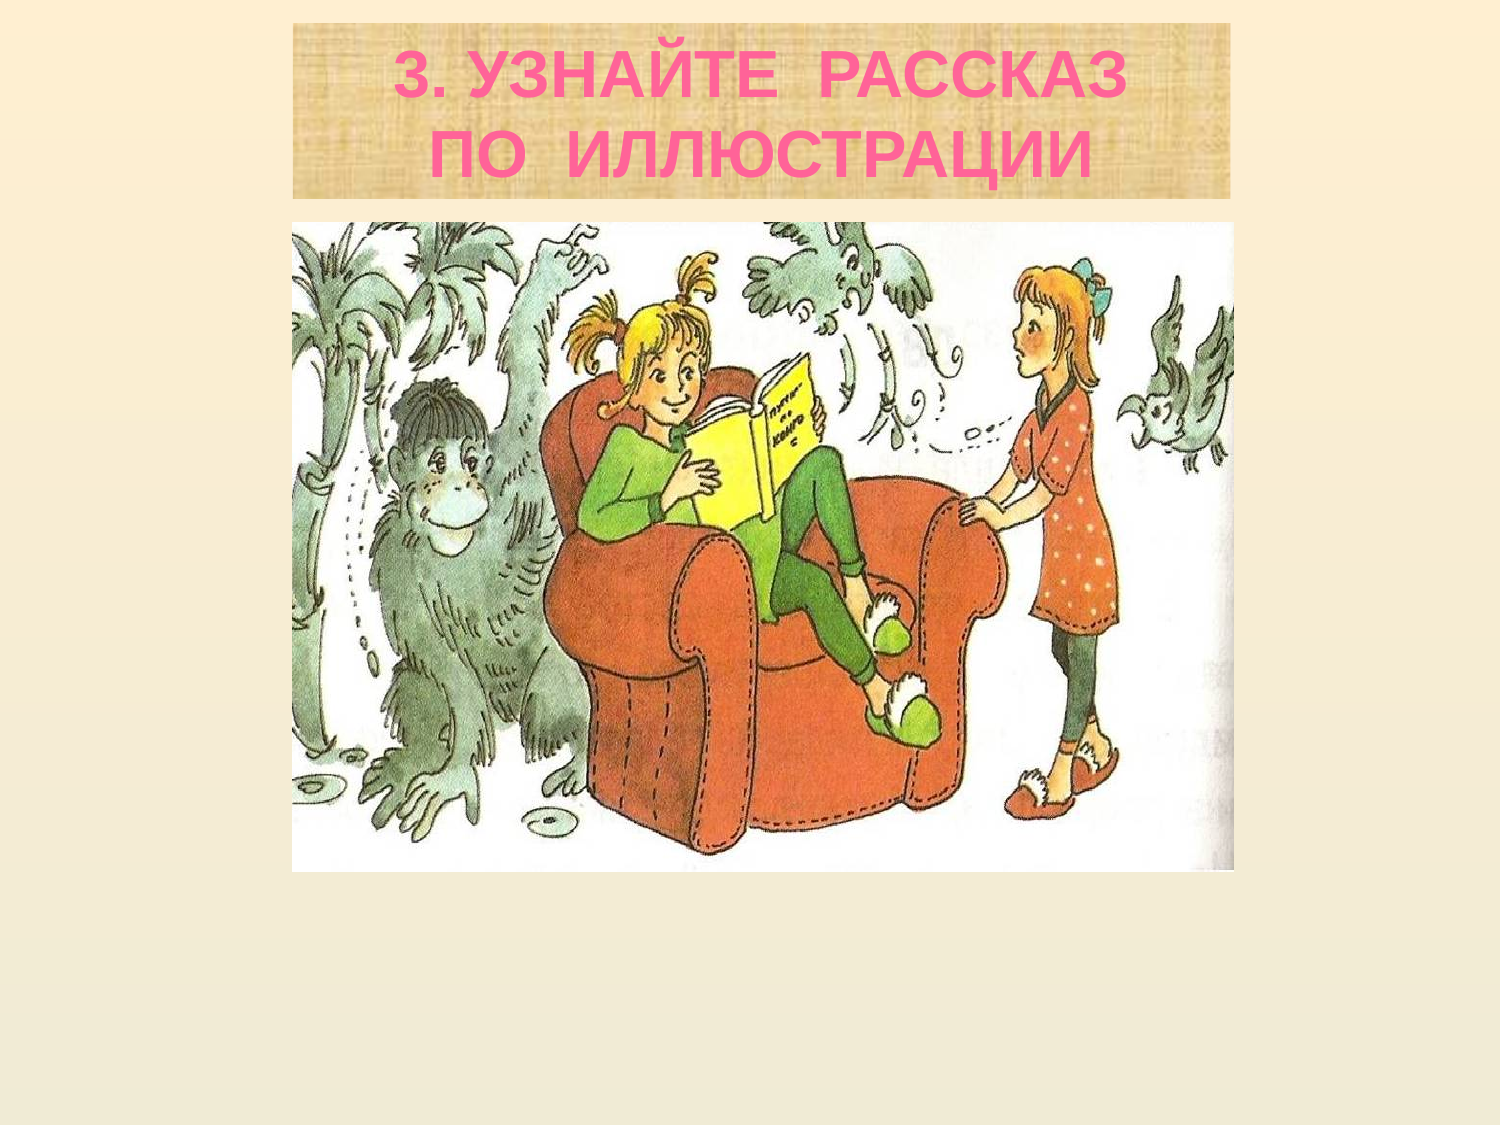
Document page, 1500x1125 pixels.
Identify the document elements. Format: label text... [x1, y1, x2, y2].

picture [292, 222, 1234, 872]
text_box 3. узнайте Рассказ По иллюстрации [292, 23, 1231, 199]
